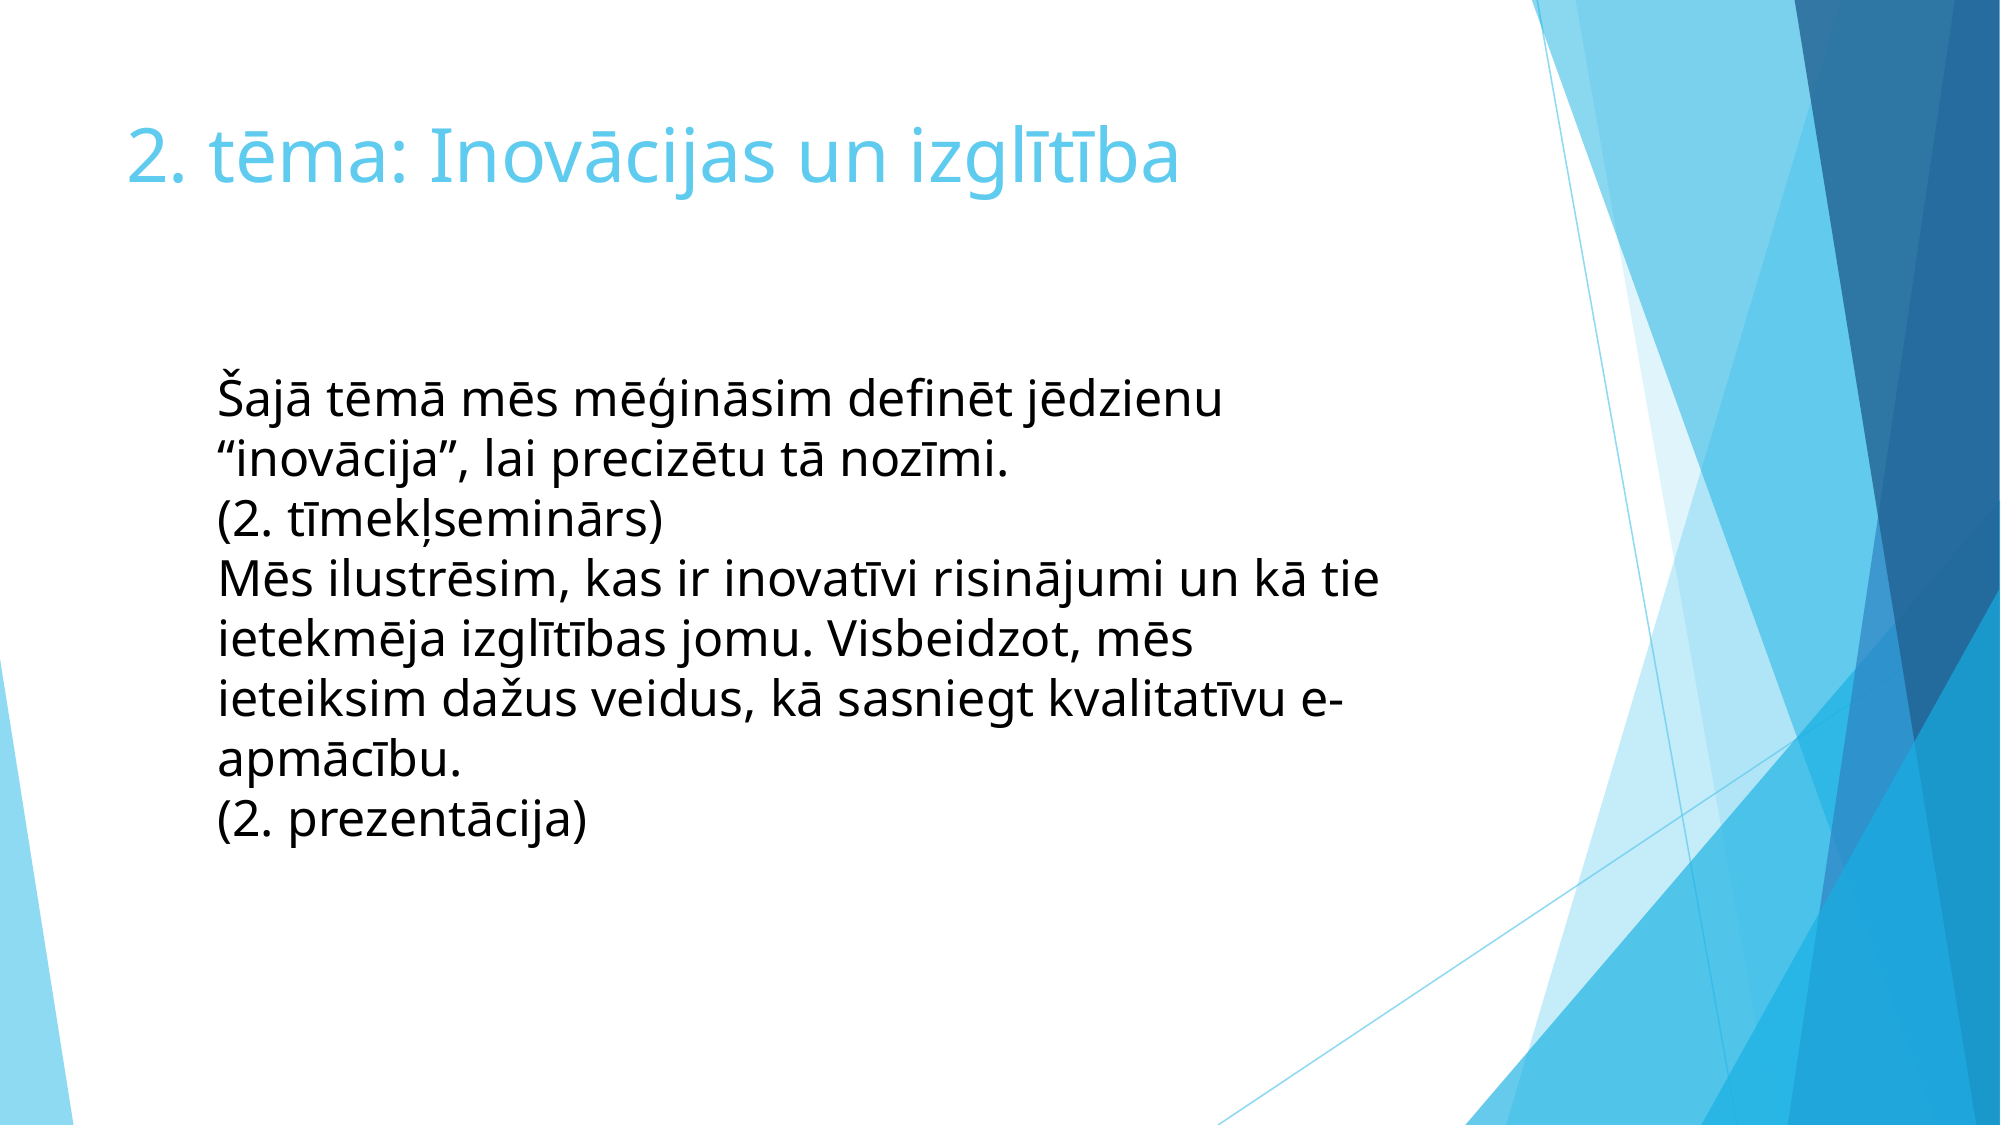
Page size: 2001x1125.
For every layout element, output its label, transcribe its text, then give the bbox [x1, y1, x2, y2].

title 2. tēma: Inovācijas un izglītība [111, 99, 1522, 222]
text_box Šajā tēmā mēs mēģināsim definēt jēdzienu “inovācija”, lai precizētu tā nozīmi. (2. tīmekļseminārs) Mēs ilustrēsim, kas ir inovatīvi risinājumi un kā tie ietekmēja izglītības jomu. Visbeidzot, mēs ieteiksim dažus veidus, kā sasniegt kvalitatīvu e-apmācību. (2. prezentācija) [202, 358, 1430, 854]
